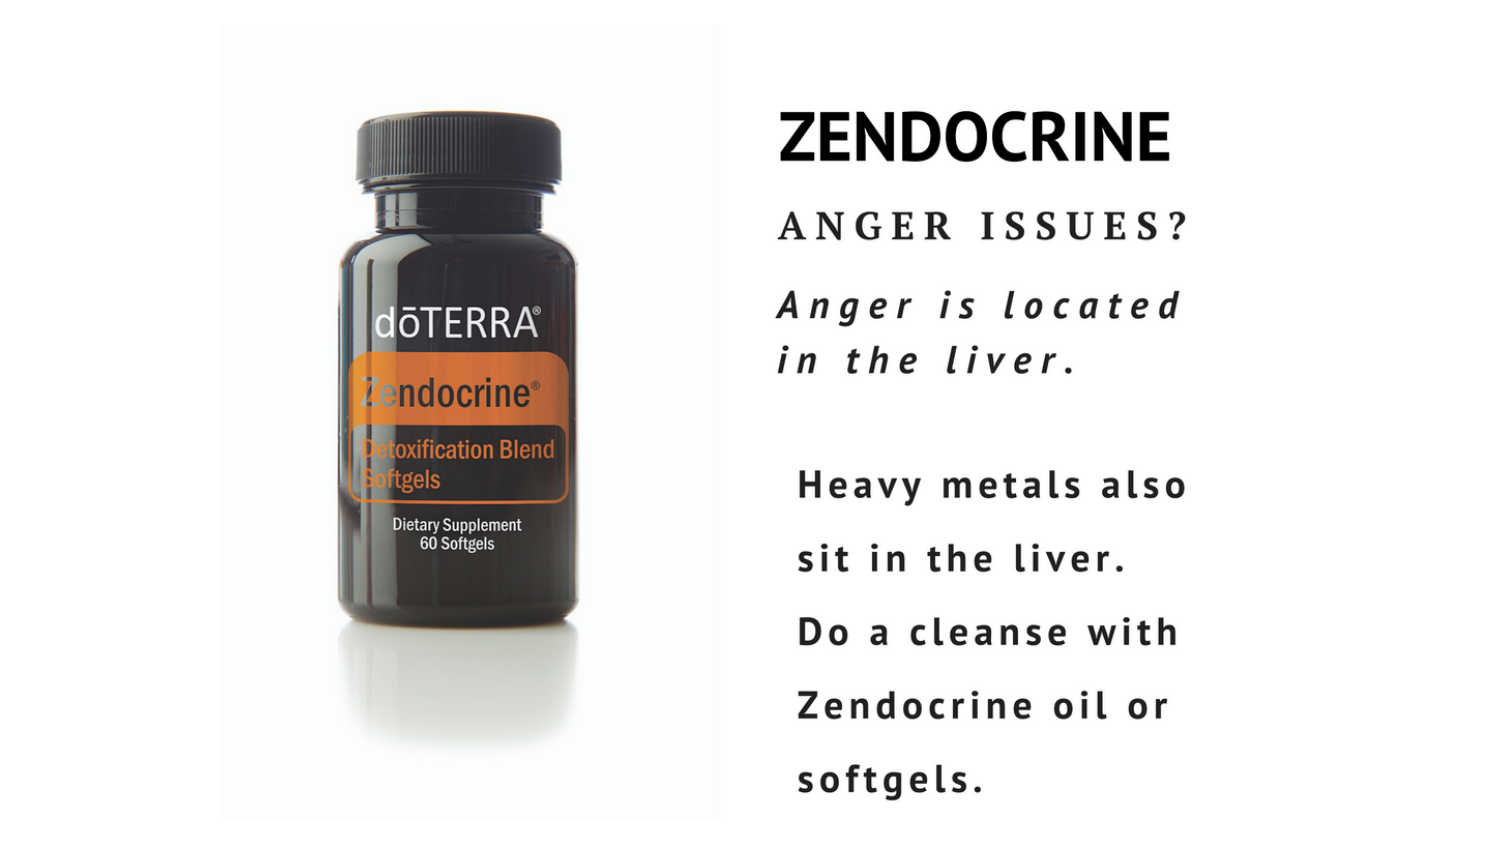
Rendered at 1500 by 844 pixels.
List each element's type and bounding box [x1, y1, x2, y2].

picture [220, 24, 1280, 819]
